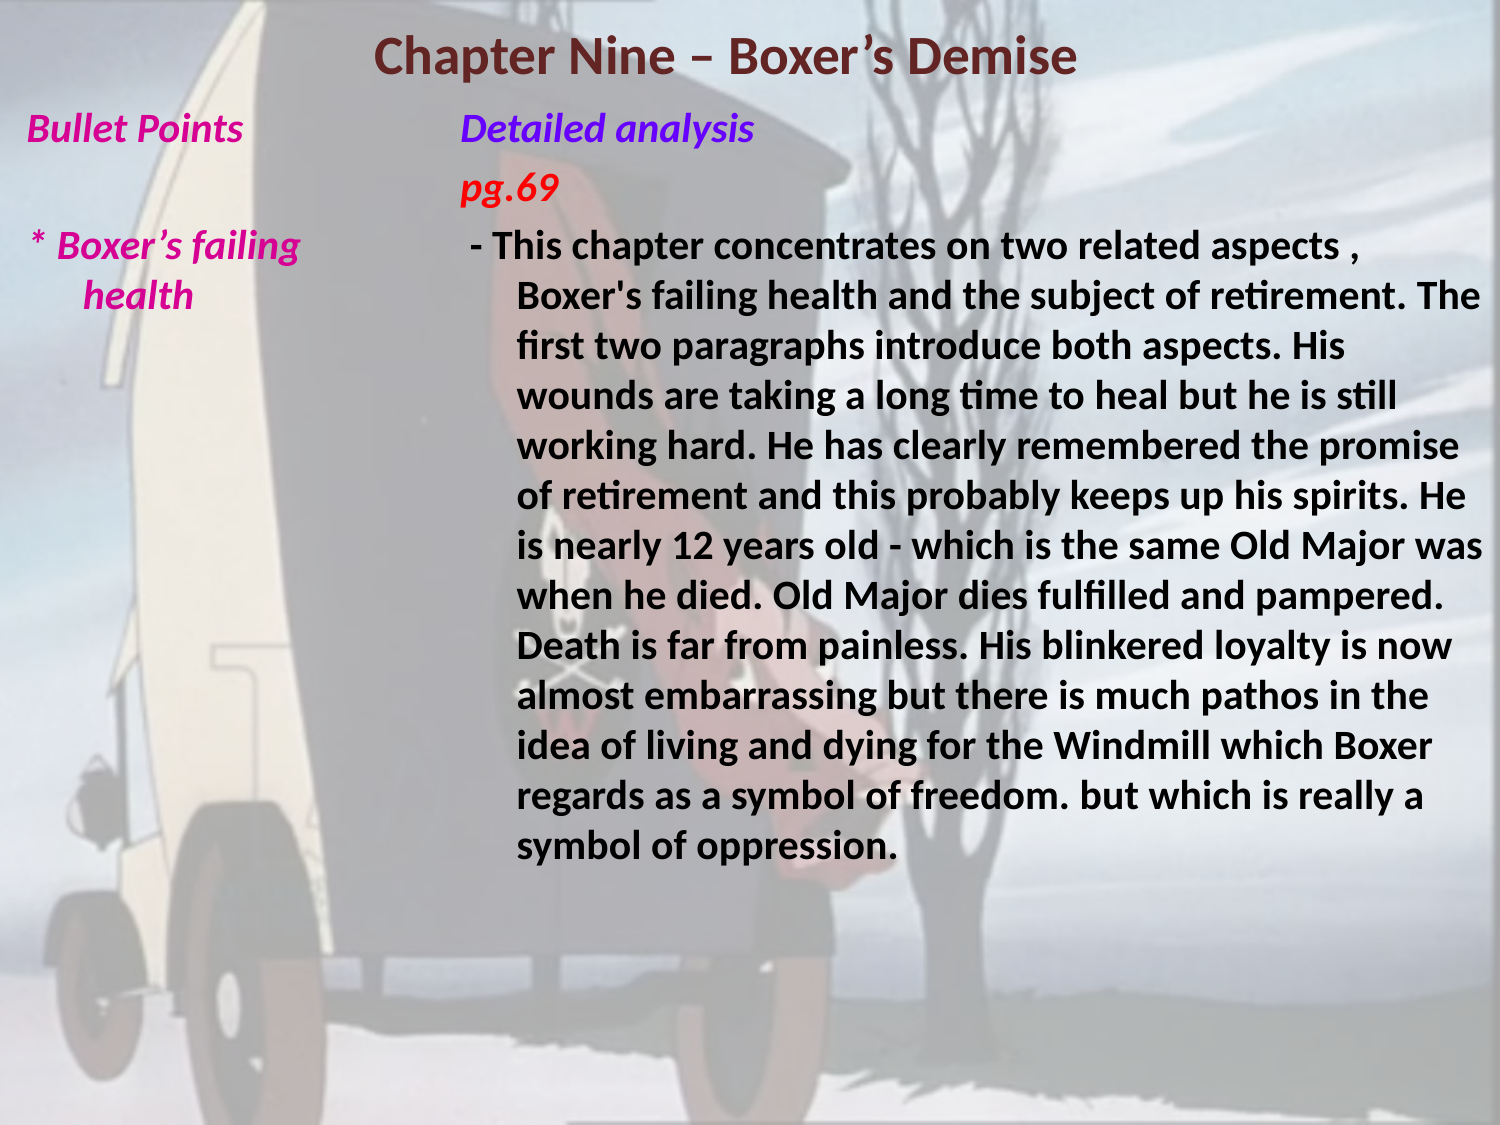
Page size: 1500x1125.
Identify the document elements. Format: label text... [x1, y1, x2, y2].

list Bullet Points * Boxer’s failing health [11, 93, 434, 1102]
list Detailed analysis pg.69 - This chapter concentrates on two related aspects , Boxer's failing health and the subject of retirement. The first two paragraphs introduce both aspects. His wounds are taking a long time to heal but he is still working hard. He has clearly remembered the promise of retirement and this probably keeps up his spirits. He is nearly 12 years old - which is the same Old Major was when he died. Old Major dies fulfilled and pampered. Death is far from painless. His blinkered loyalty is now almost embarrassing but there is much pathos in the idea of living and dying for the Windmill which Boxer regards as a symbol of freedom. but which is really a symbol of oppression. [445, 93, 1500, 1090]
title Chapter Nine – Boxer’s Demise [23, 11, 1430, 94]
